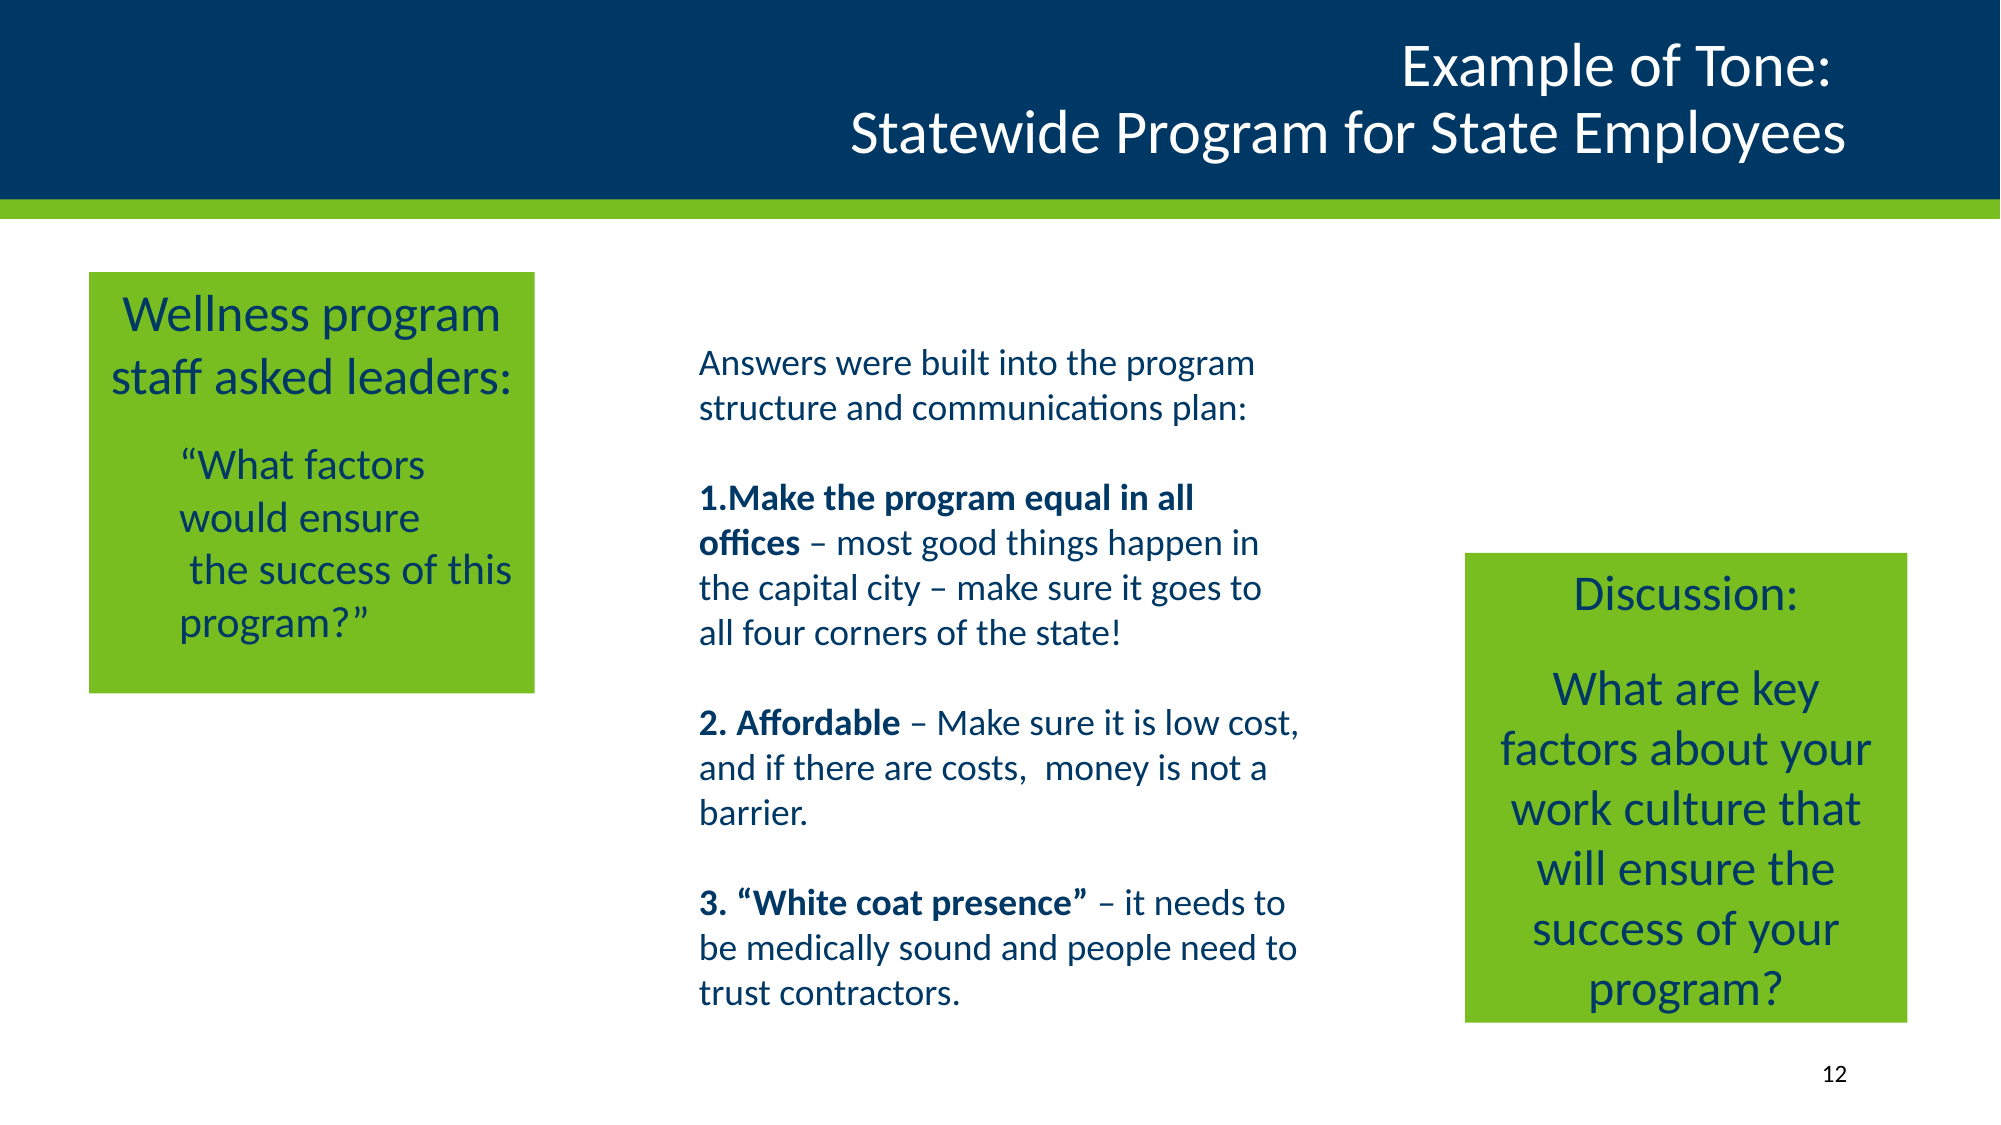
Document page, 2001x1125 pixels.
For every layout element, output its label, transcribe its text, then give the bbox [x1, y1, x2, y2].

slide_number 12 [1622, 1042, 1863, 1103]
text_box Discussion: What are key factors about your work culture that will ensure the success of your program? [1465, 552, 1908, 1023]
list Wellness program staff asked leaders: “What factors would ensure the success of this program?” [89, 272, 535, 694]
title Example of Tone: Statewide Program for State Employees [137, 24, 1863, 175]
text_box Answers were built into the program structure and communications plan: 1.Make the program equal in all offices – most good things happen in the capital city – make sure it goes to all four corners of the state! 2. Affordable – Make sure it is low cost, and if there are costs, money is not a barrier. 3. “White coat presence” – it needs to be medically sound and people need to trust contractors. [684, 330, 1316, 1021]
